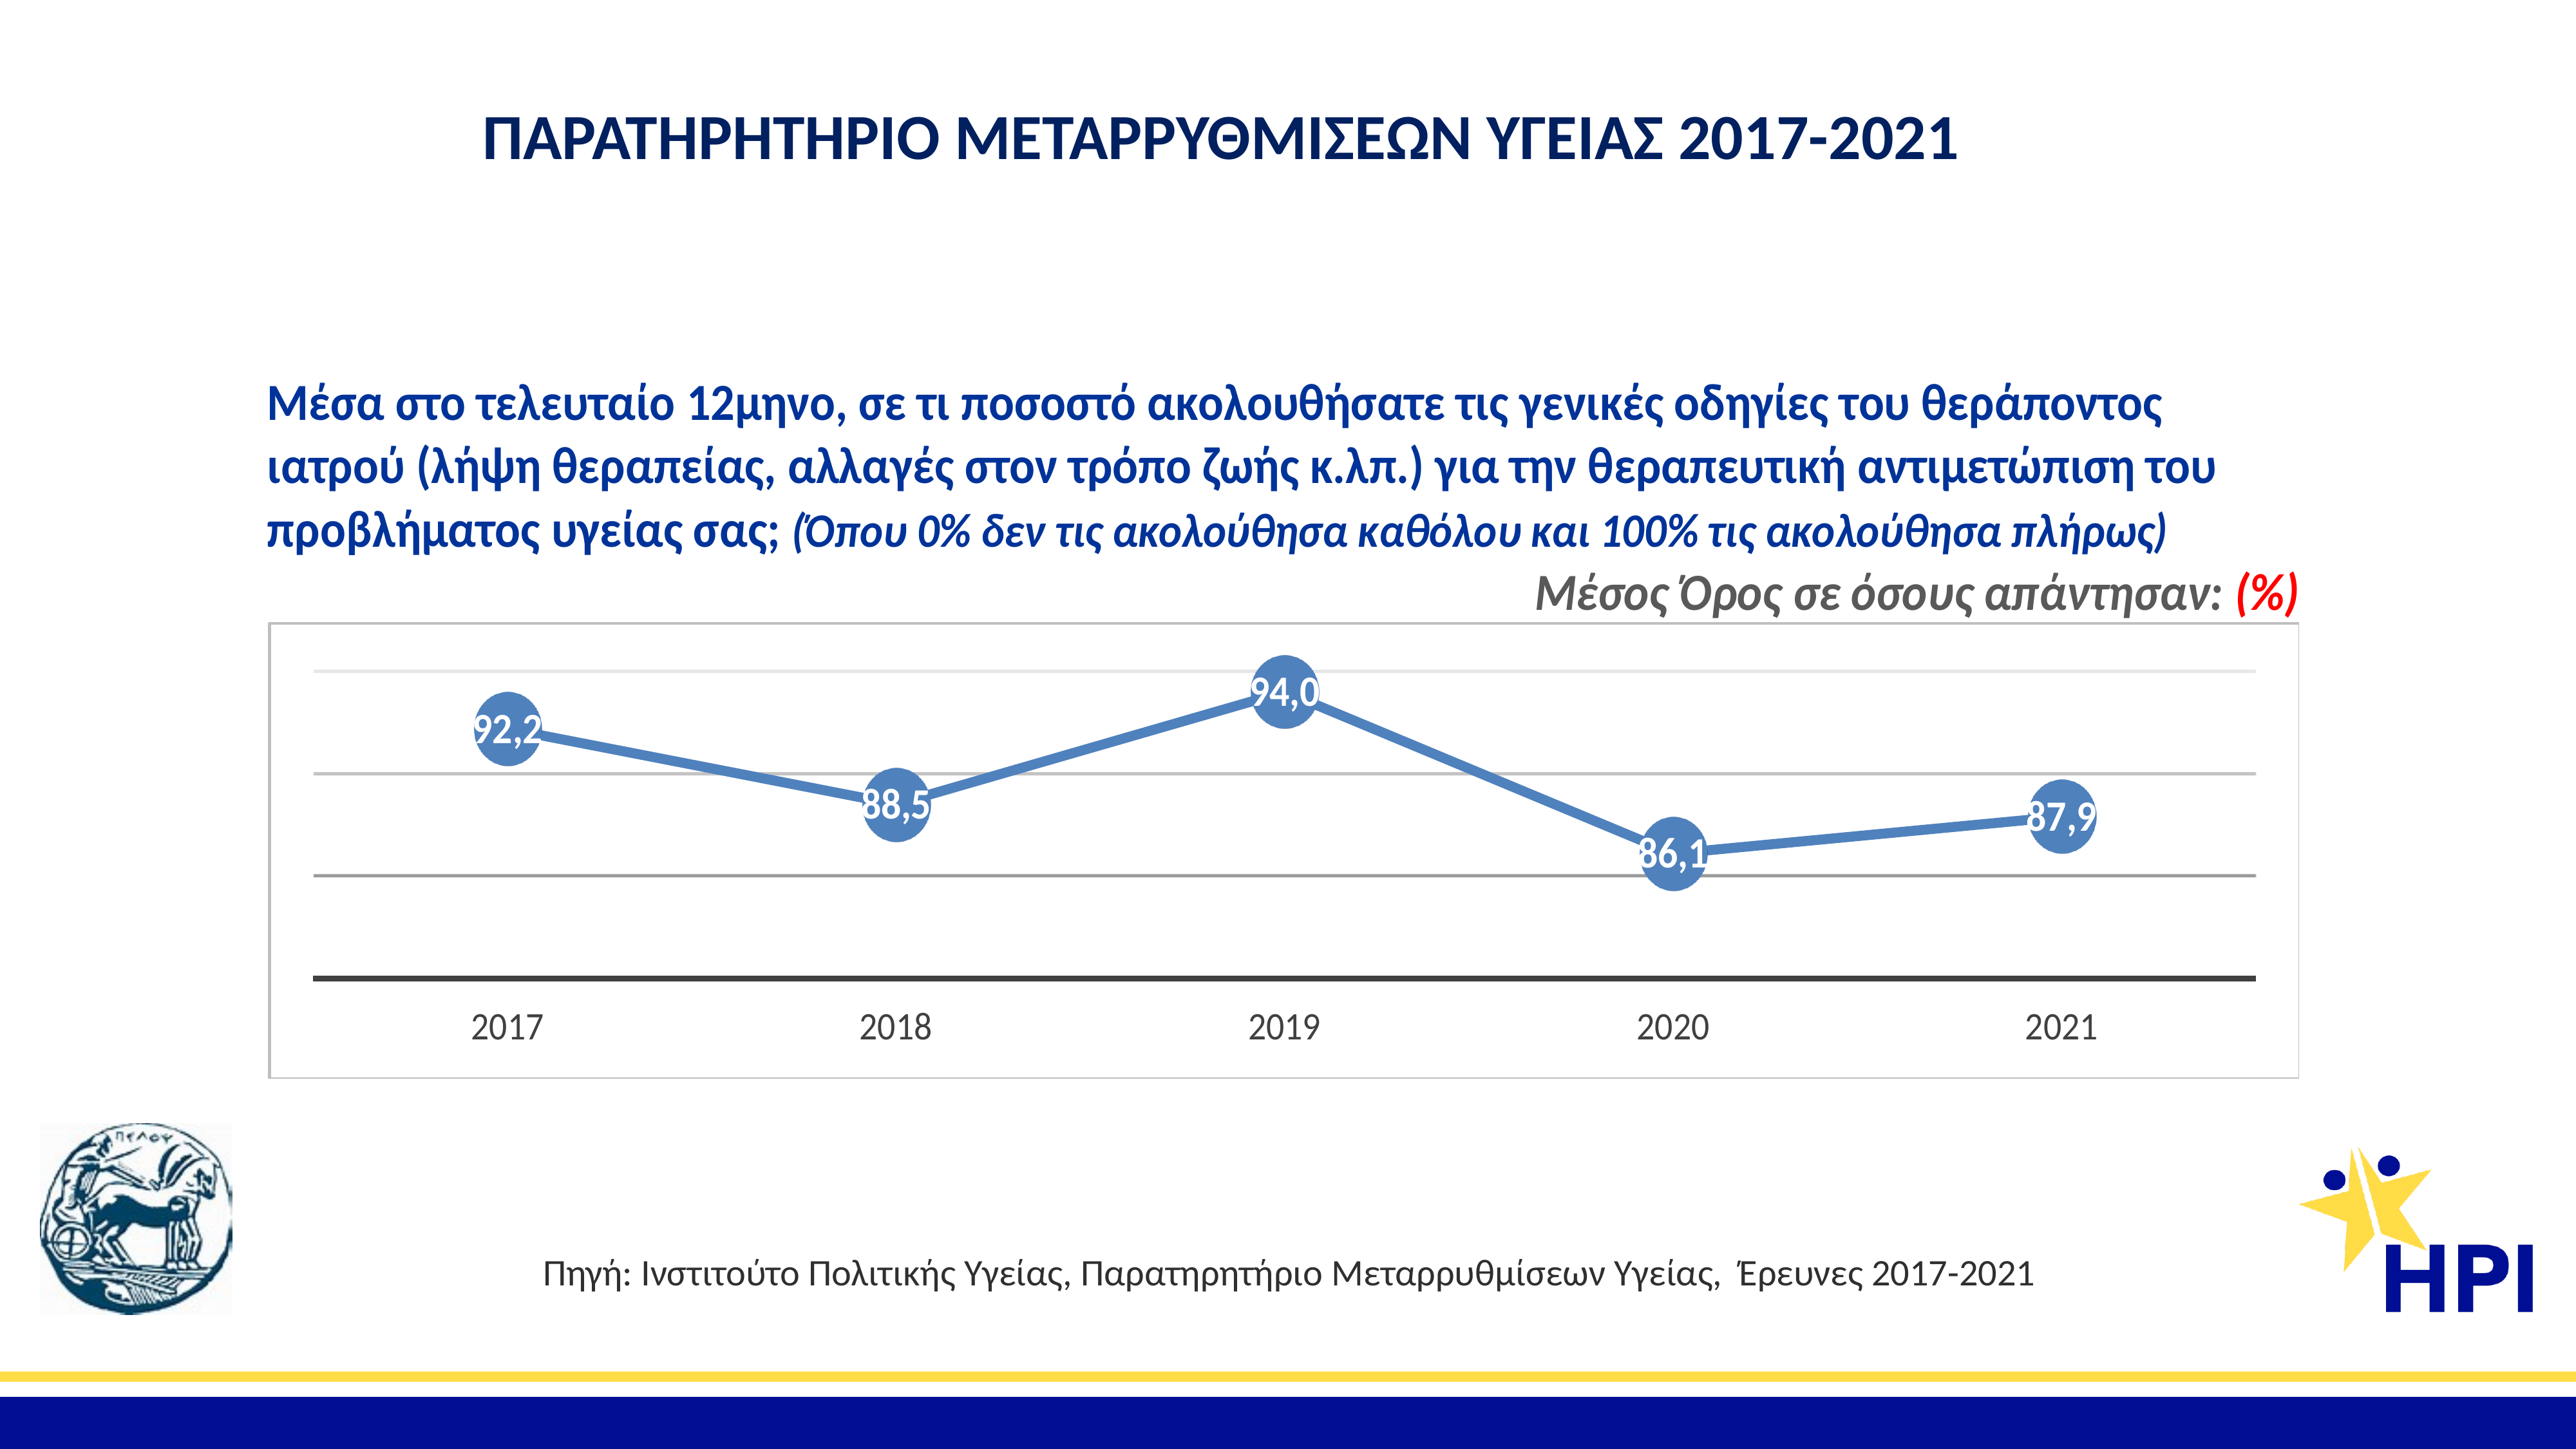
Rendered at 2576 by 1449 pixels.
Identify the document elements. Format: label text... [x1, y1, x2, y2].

text_box [0, 1371, 2576, 1382]
picture [40, 1123, 232, 1316]
text_box ΠΑΡΑΤΗΡΗΤΗΡΙΟ ΜΕΤΑΡΡΥΘΜΙΣΕΩΝ ΥΓΕΙΑΣ 2017-2021 [477, 104, 2003, 178]
picture [2298, 1146, 2539, 1321]
text_box Πηγή: Ινστιτούτο Πολιτικής Υγείας, Παρατηρητήριο Μεταρρυθμίσεων Υγείας, Έρευνες 2017-2021 [435, 1242, 2145, 1299]
text_box [0, 1397, 2576, 1449]
picture [267, 370, 2300, 1079]
